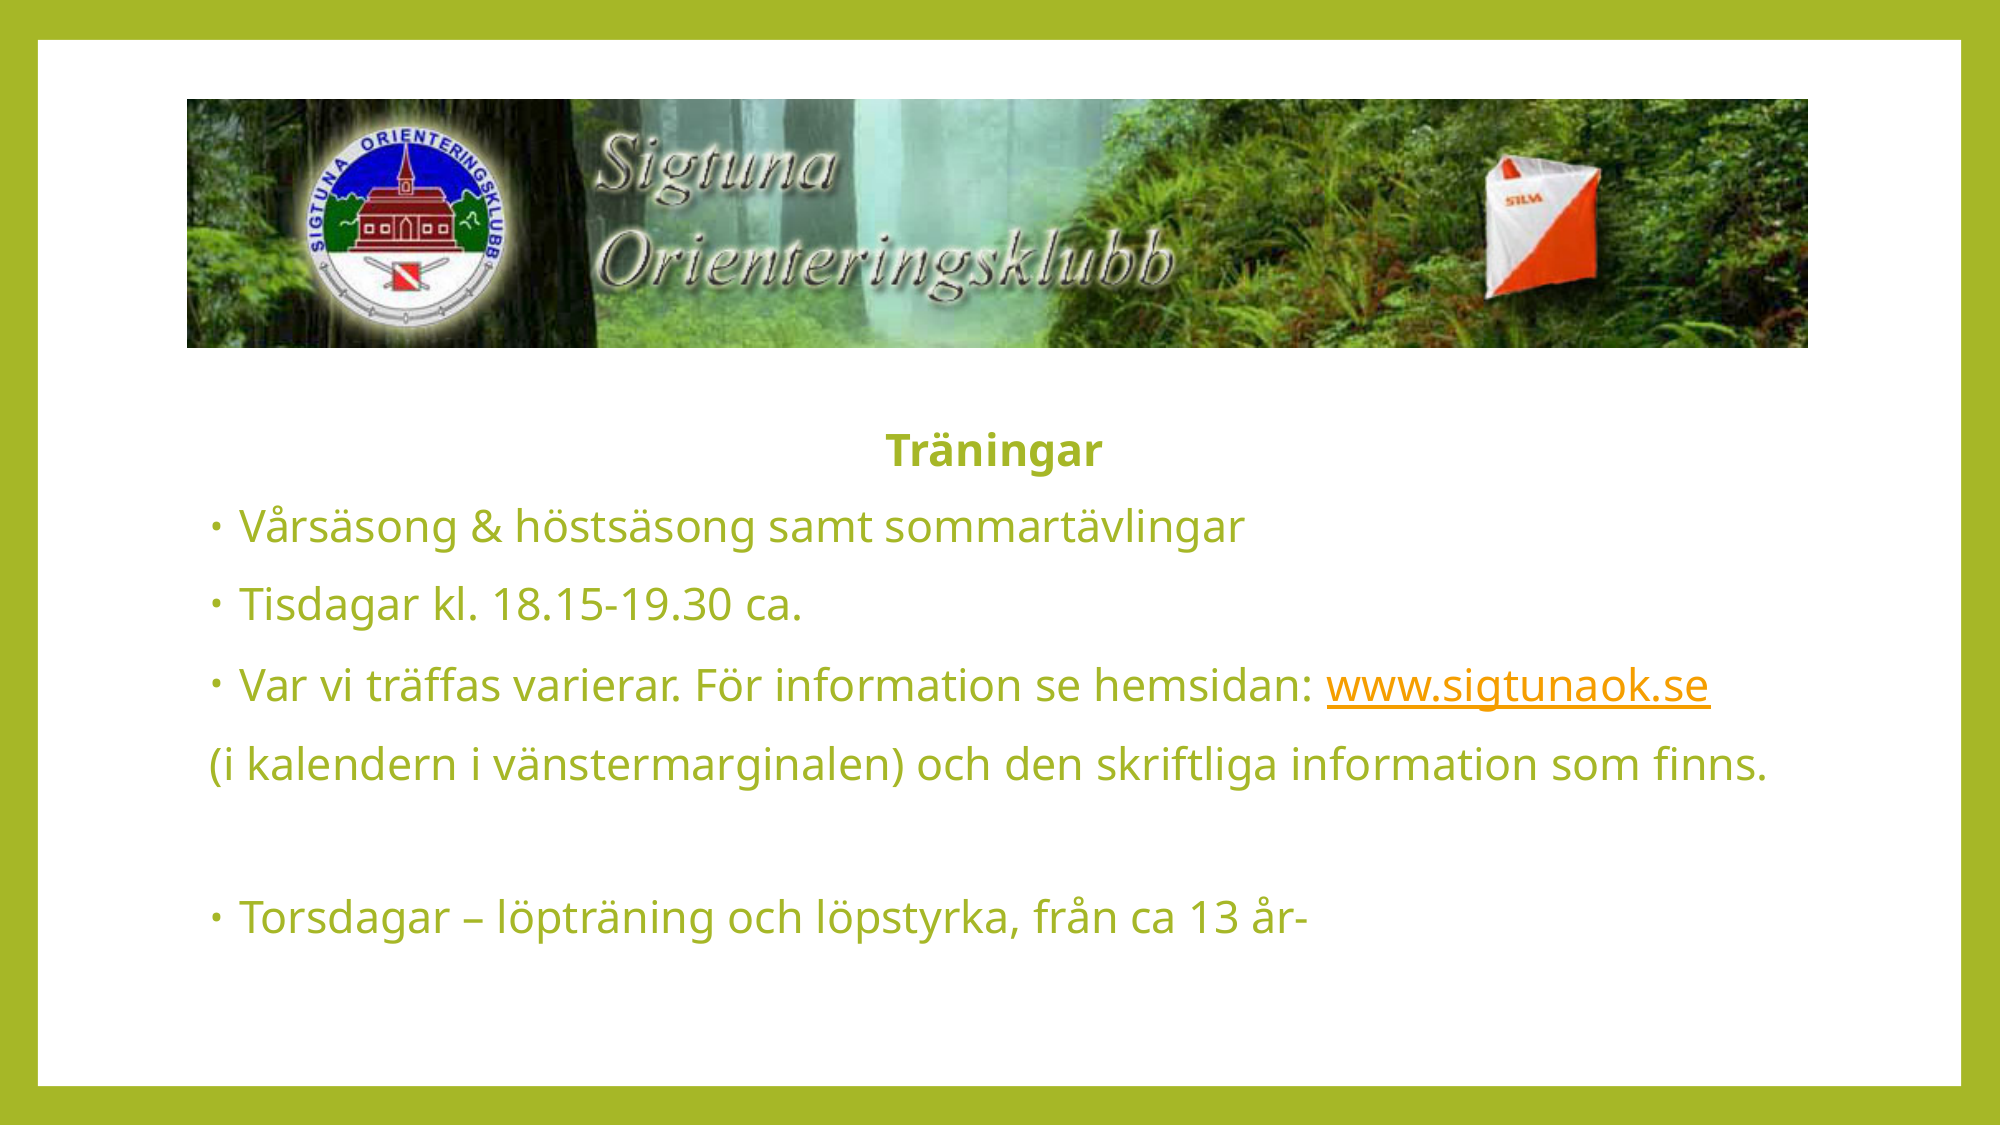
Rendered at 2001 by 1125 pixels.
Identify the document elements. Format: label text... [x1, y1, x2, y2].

list Träningar Vårsäsong & höstsäsong samt sommartävlingar Tisdagar kl. 18.15-19.30 ca. Var vi träffas varierar. För information se hemsidan: www.sigtunaok.se (i kalendern i vänstermarginalen) och den skriftliga information som finns. Torsdagar – löpträning och löpstyrka, från ca 13 år- [187, 358, 1808, 1000]
picture [187, 99, 1808, 349]
